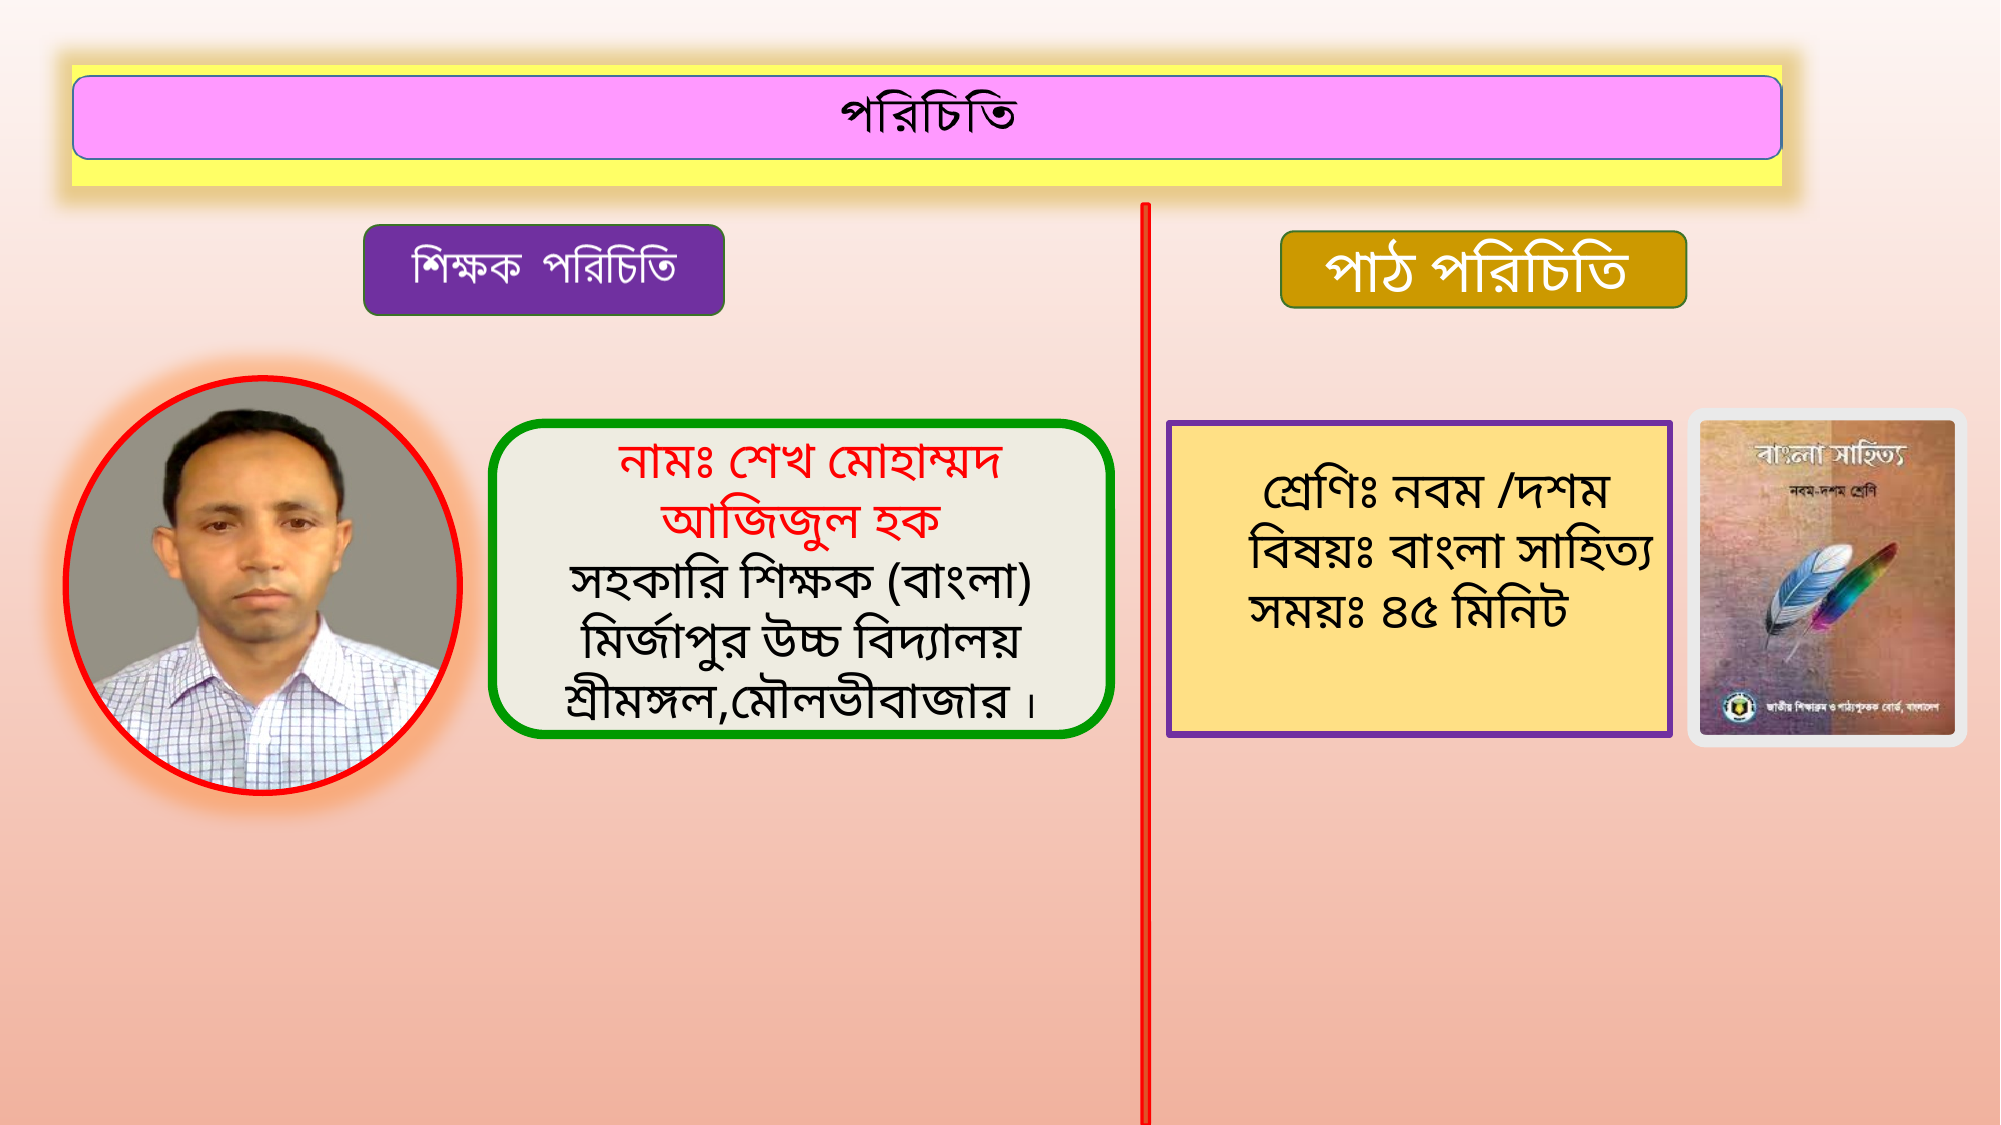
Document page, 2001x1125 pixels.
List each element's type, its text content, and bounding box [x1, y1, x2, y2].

picture [65, 378, 461, 794]
picture [362, 224, 726, 317]
text_box [1140, 202, 1152, 1125]
text_box নামঃ শেখ মোহাম্মদ আজিজুল হক সহকারি শিক্ষক (বাংলা) মির্জাপুর উচ্চ বিদ্যালয় শ্রীমঙ্গল,মৌলভীবাজার । [491, 422, 1112, 736]
text_box শ্রেণিঃ নবম /দশম বিষয়ঃ বাংলা সাহিত্য সময়ঃ ৪৫ মিনিট [1169, 423, 1671, 735]
picture [1693, 413, 1962, 742]
text_box পাঠ পরিচিতি [1281, 231, 1687, 308]
picture [71, 64, 1783, 187]
